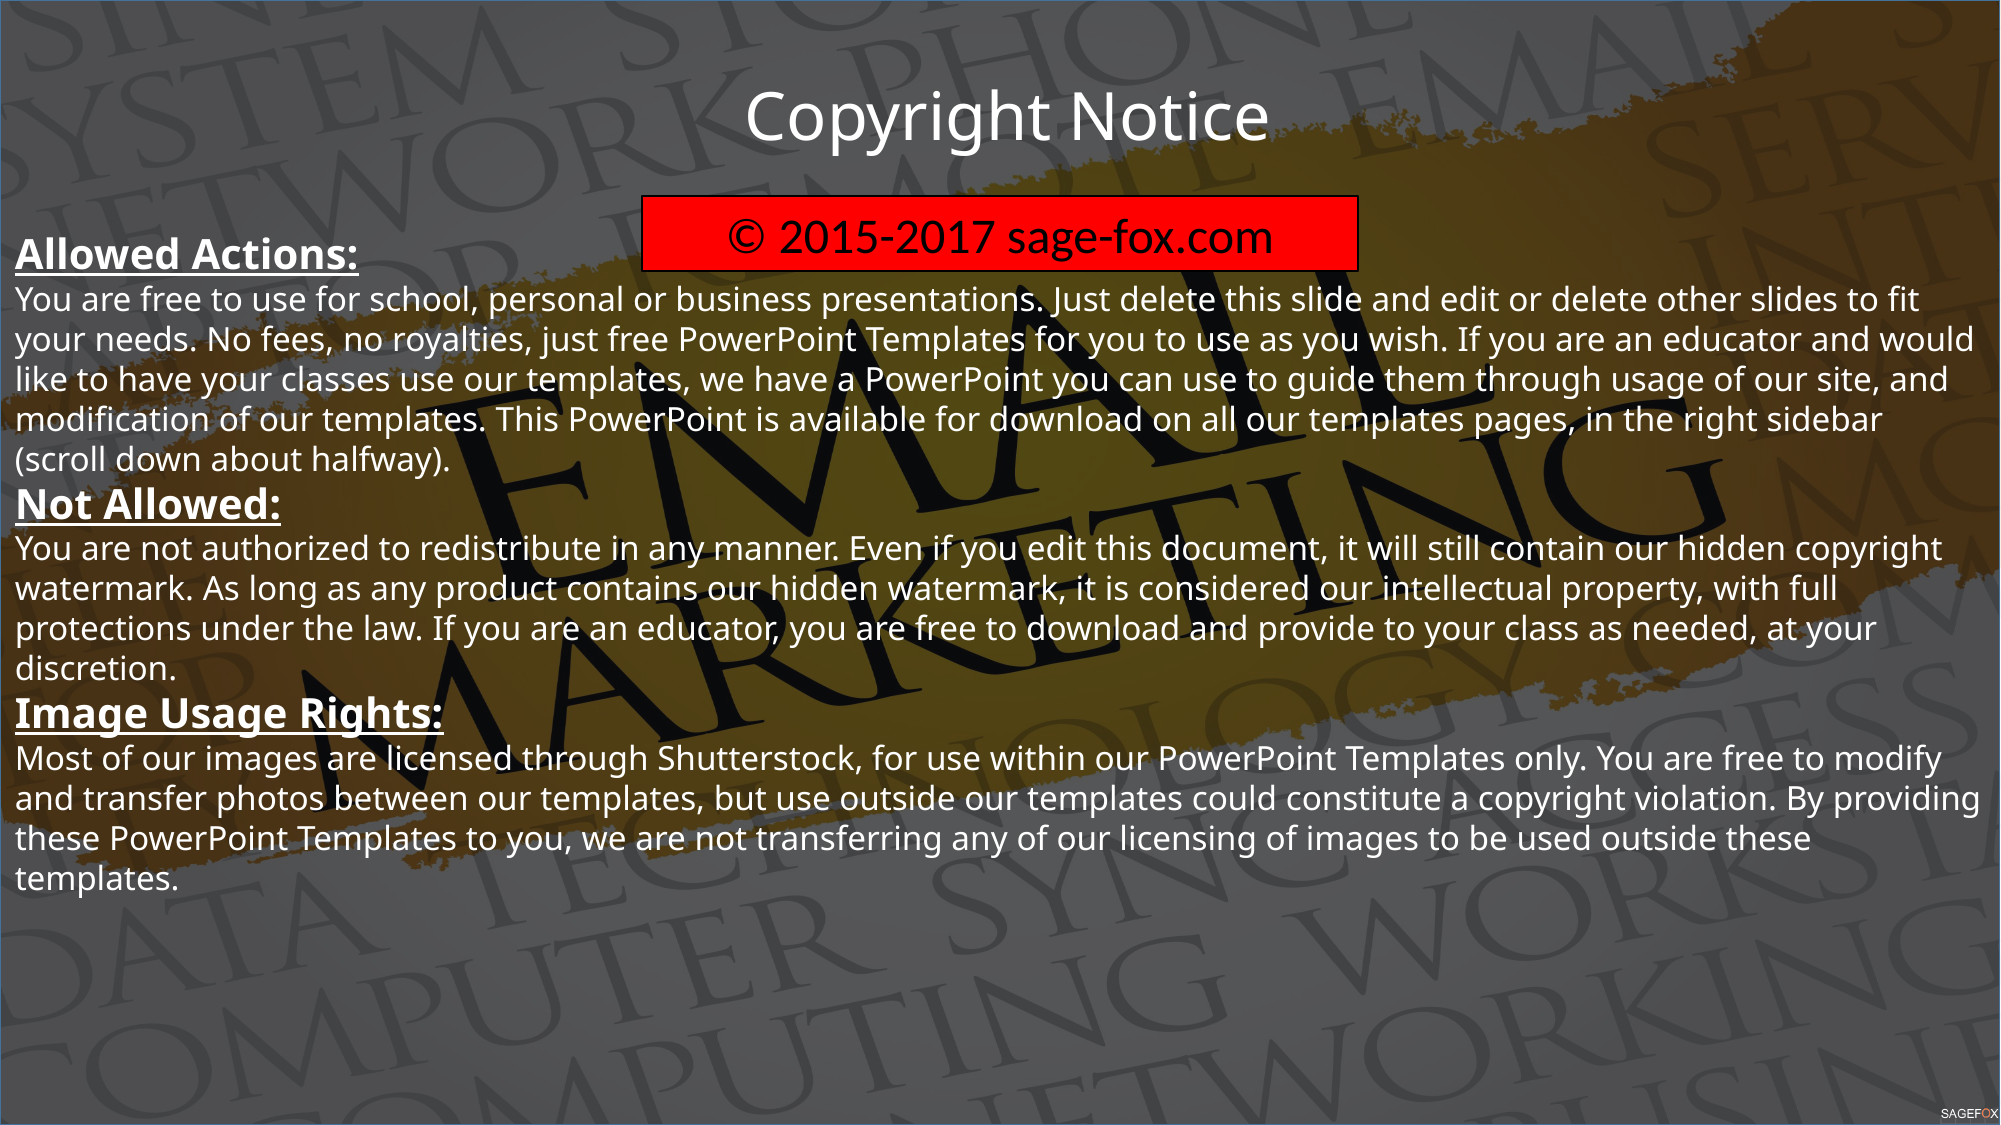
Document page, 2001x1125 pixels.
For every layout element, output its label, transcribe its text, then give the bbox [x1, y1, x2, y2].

text_box Allowed Actions: You are free to use for school, personal or business presentations. Just delete this slide and edit or delete other slides to fit your needs. No fees, no royalties, just free PowerPoint Templates for you to use as you wish. If you are an educator and would like to have your classes use our templates, we have a PowerPoint you can use to guide them through usage of our site, and modification of our templates. This PowerPoint is available for download on all our templates pages, in the right sidebar (scroll down about halfway). Not Allowed: You are not authorized to redistribute in any manner. Even if you edit this document, it will still contain our hidden copyright watermark. As long as any product contains our hidden watermark, it is considered our intellectual property, with full protections under the law. If you are an educator, you are free to download and provide to your class as needed, at your discretion. Image Usage Rights: Most of our images are licensed through Shutterstock, for use within our PowerPoint Templates only. You are free to modify and transfer photos between our templates, but use outside our templates could constitute a copyright violation. By providing these PowerPoint Templates to you, we are not transferring any of our licensing of images to be used outside these templates. [0, 0, 2000, 1125]
title Copyright Notice [493, 60, 1524, 178]
text_box © 2015-2017 sage-fox.com [641, 196, 1358, 272]
